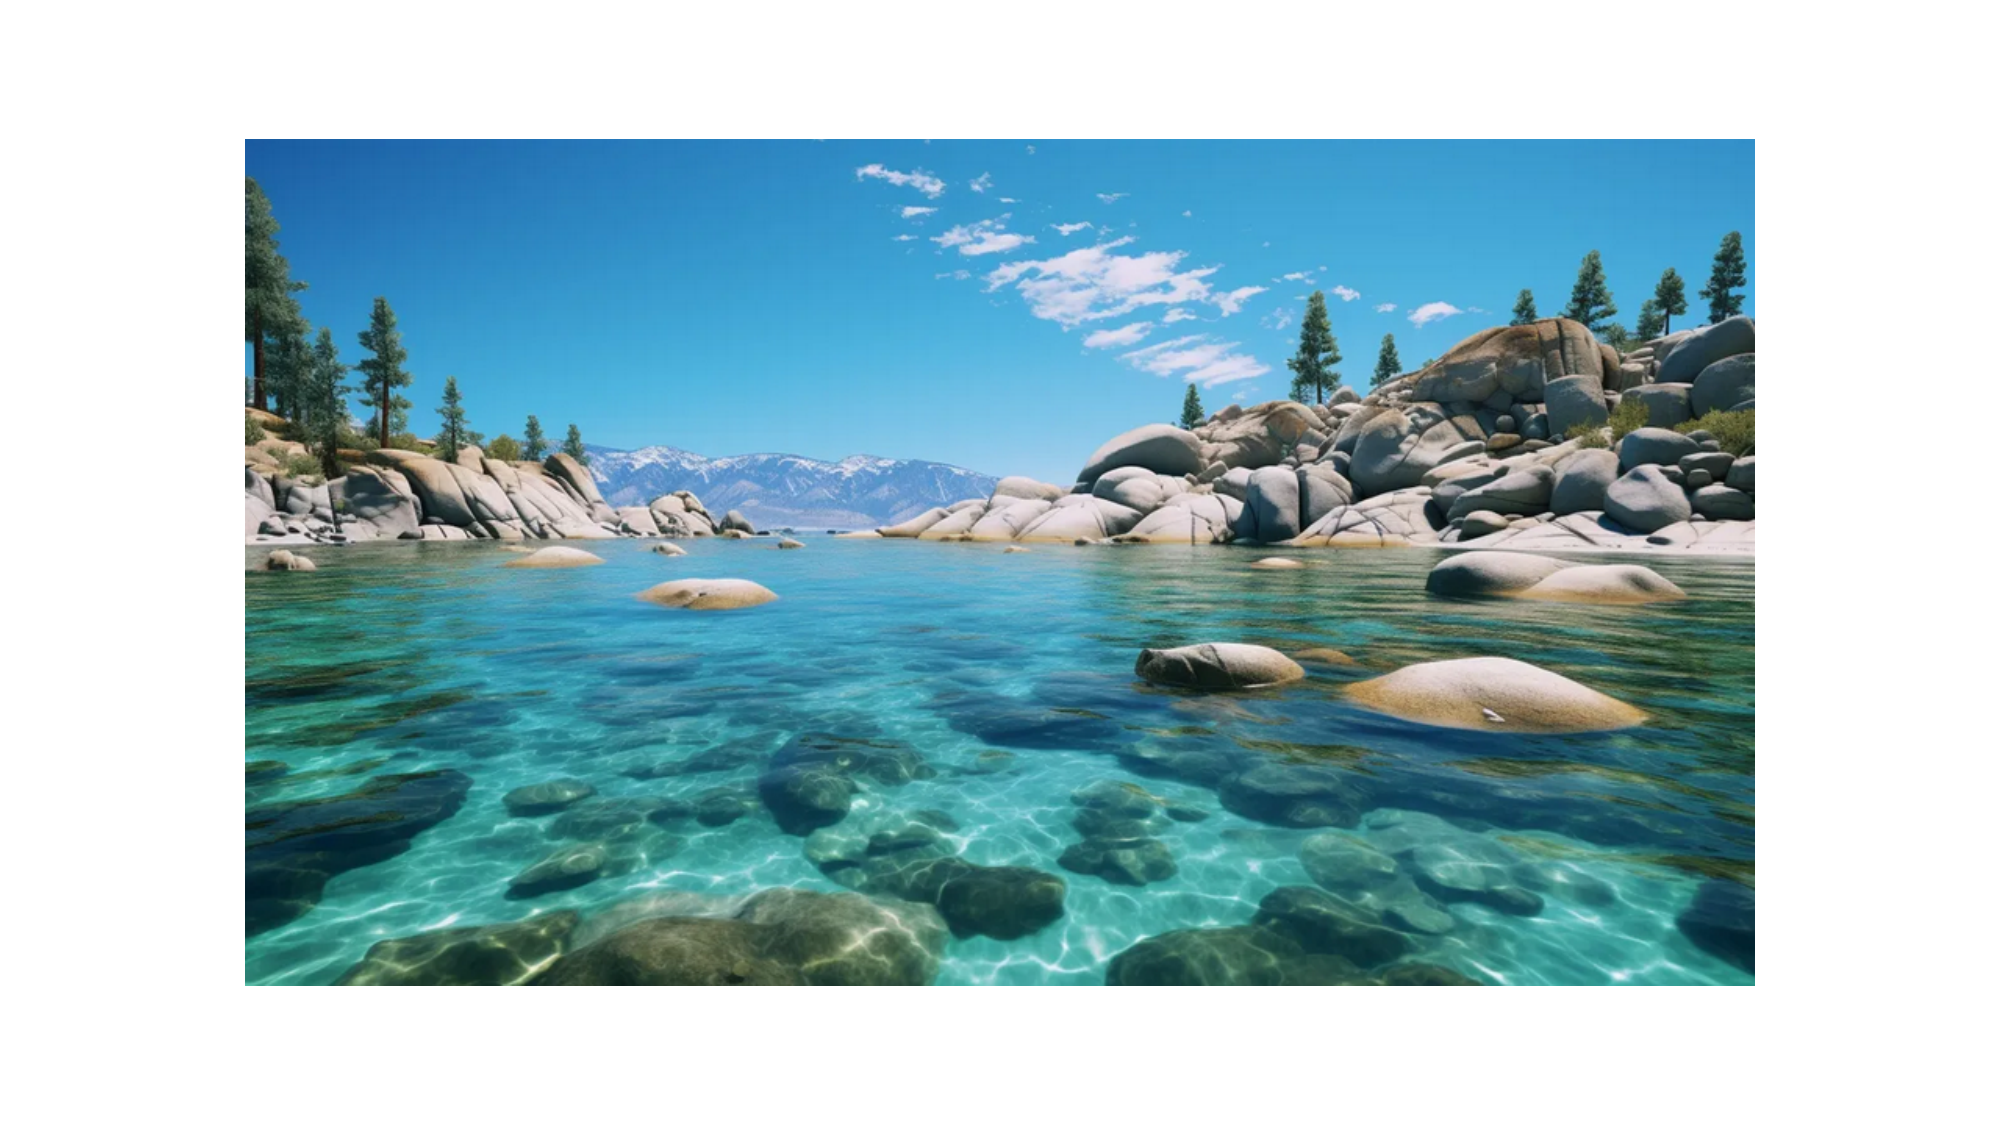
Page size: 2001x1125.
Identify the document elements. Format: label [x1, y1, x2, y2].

picture [245, 138, 1755, 986]
